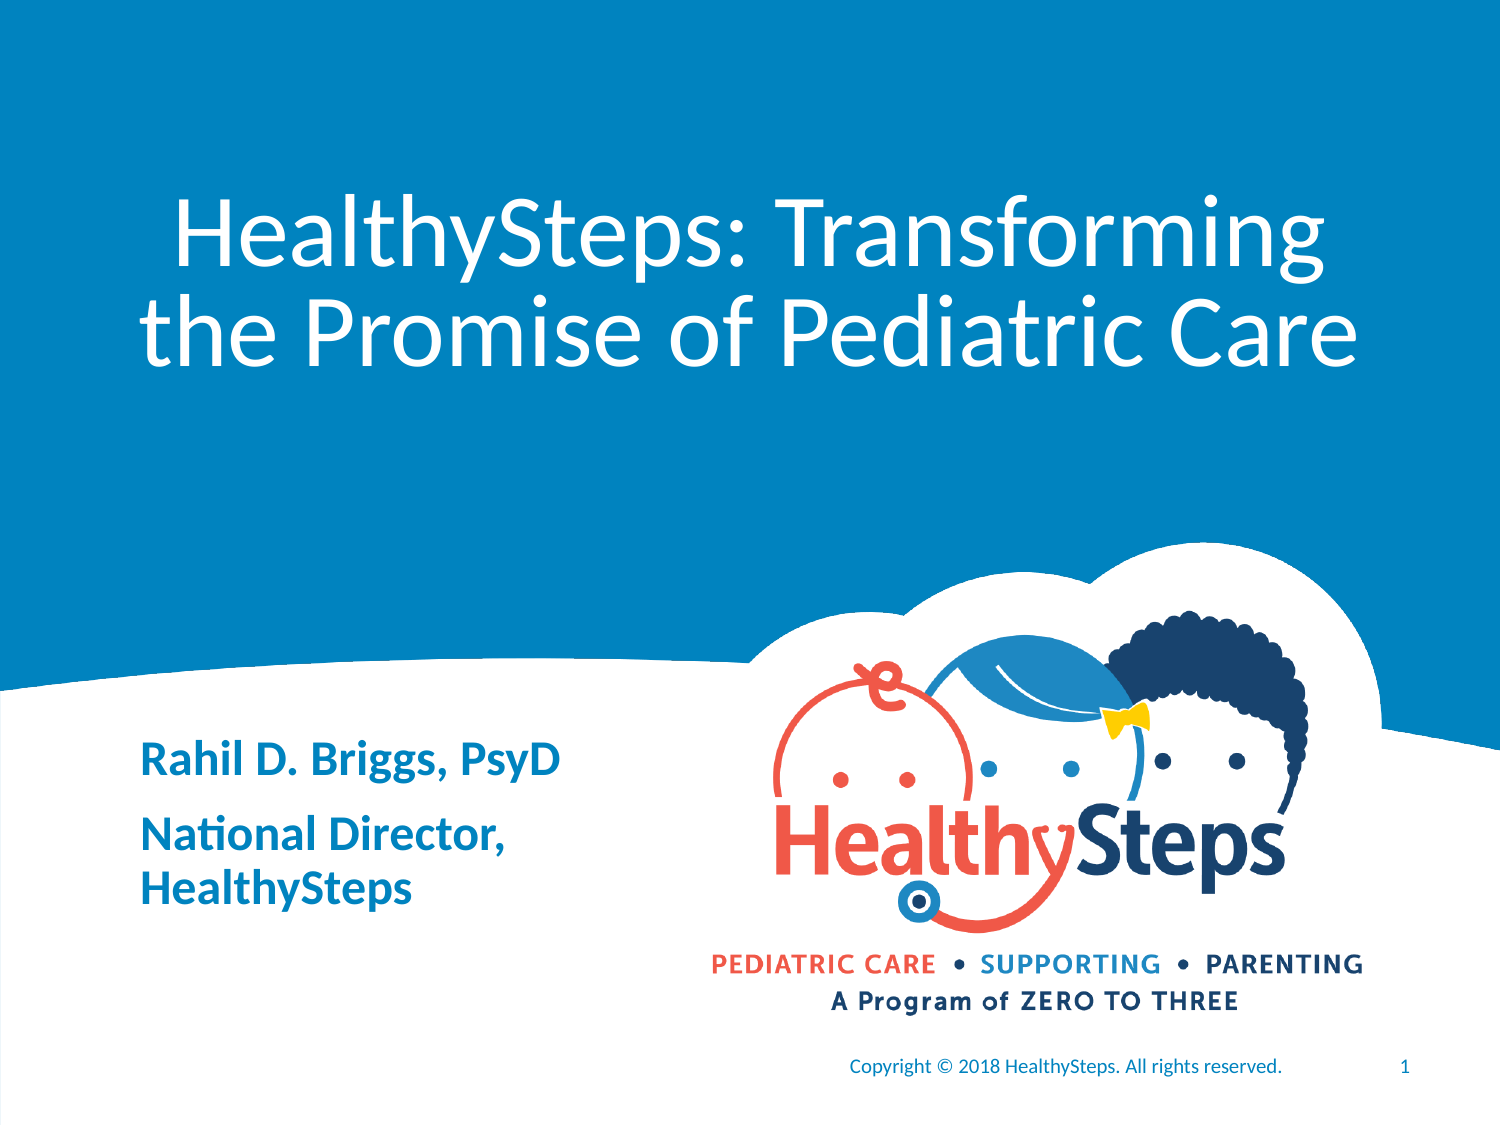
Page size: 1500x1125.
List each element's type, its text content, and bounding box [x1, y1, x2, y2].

slide_number 1 [1318, 1035, 1425, 1096]
title HealthySteps: Transforming the Promise of Pediatric Care [99, 174, 1400, 450]
picture [0, 543, 1500, 1125]
footer Copyright © 2018 HealthySteps. All rights reserved. [666, 1035, 1298, 1096]
subtitle Rahil D. Briggs, PsyD National Director, HealthySteps [125, 725, 688, 1013]
